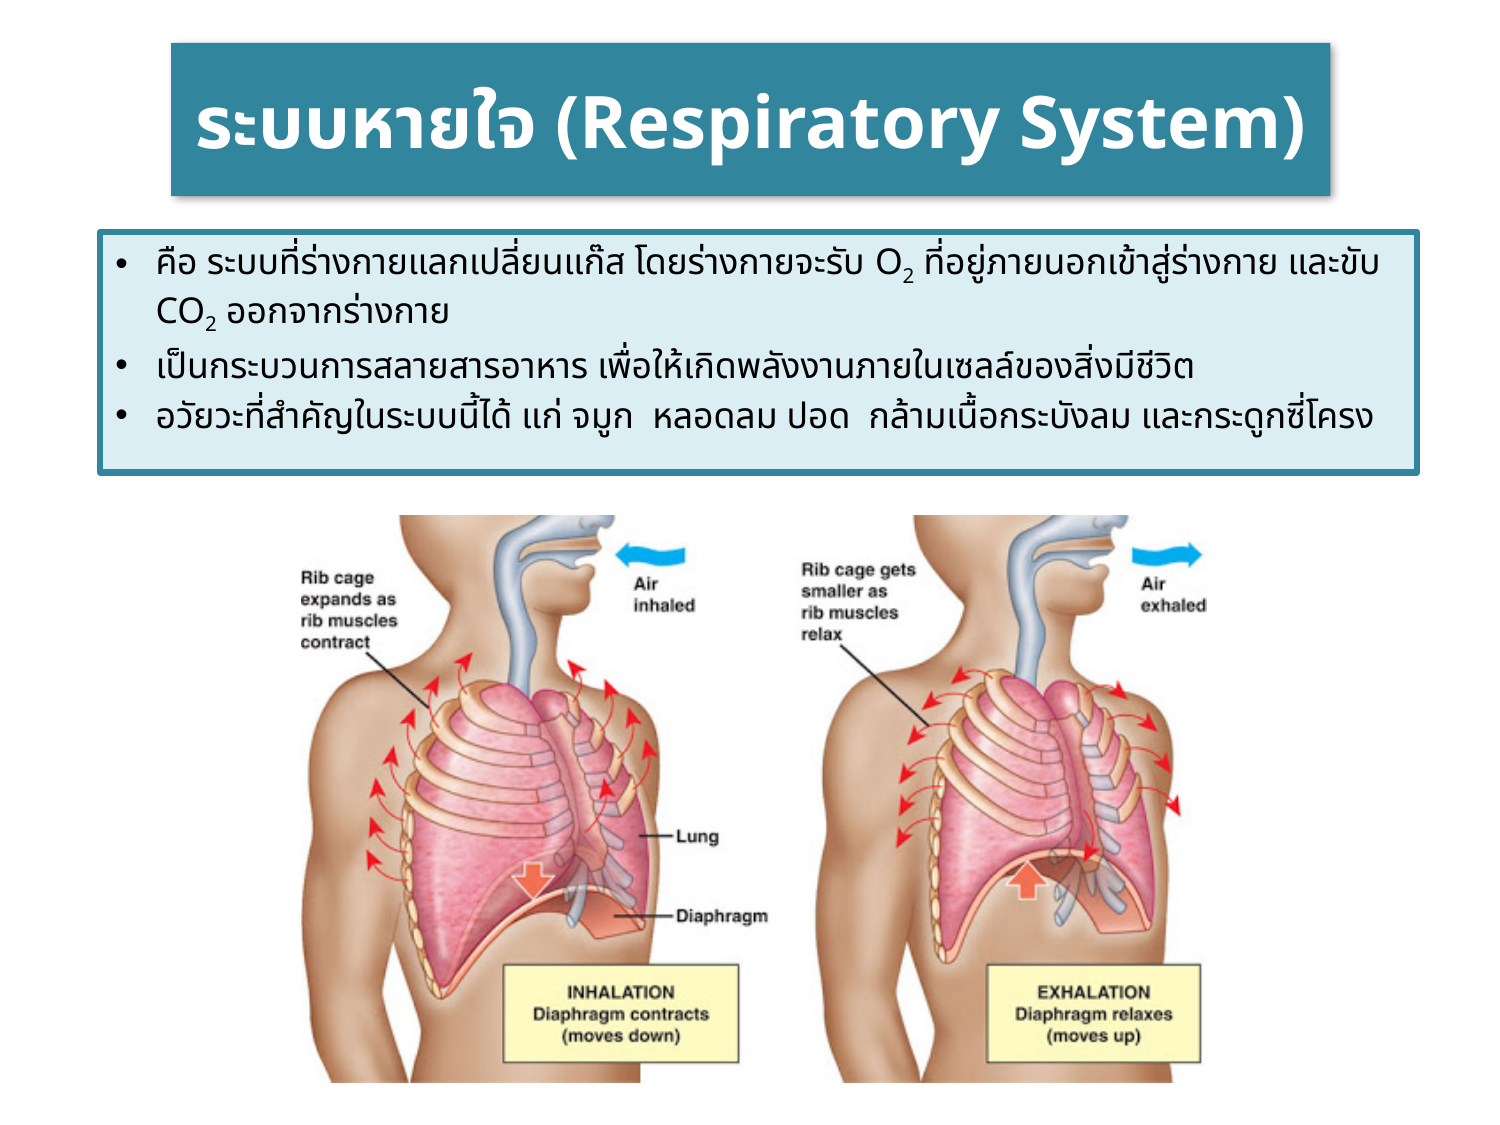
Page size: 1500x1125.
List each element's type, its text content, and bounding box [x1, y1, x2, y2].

title ระบบหายใจ (Respiratory System) [171, 42, 1331, 197]
list คือ ระบบที่ร่างกายแลกเปลี่ยนแก๊ส โดยร่างกายจะรับ O2 ที่อยู่ภายนอกเข้าสู่ร่างกาย และขับ CO2 ออกจากร่างกาย เป็นกระบวนการสลายสารอาหาร เพื่อให้เกิดพลังงานภายในเซลล์ของสิ่งมีชีวิต อวัยวะที่สำคัญในระบบนี้ได้ แก่ จมูก หลอดลม ปอด กล้ามเนื้อกระบังลม และกระดูกซี่โครง [100, 231, 1417, 473]
picture [300, 514, 1207, 1084]
